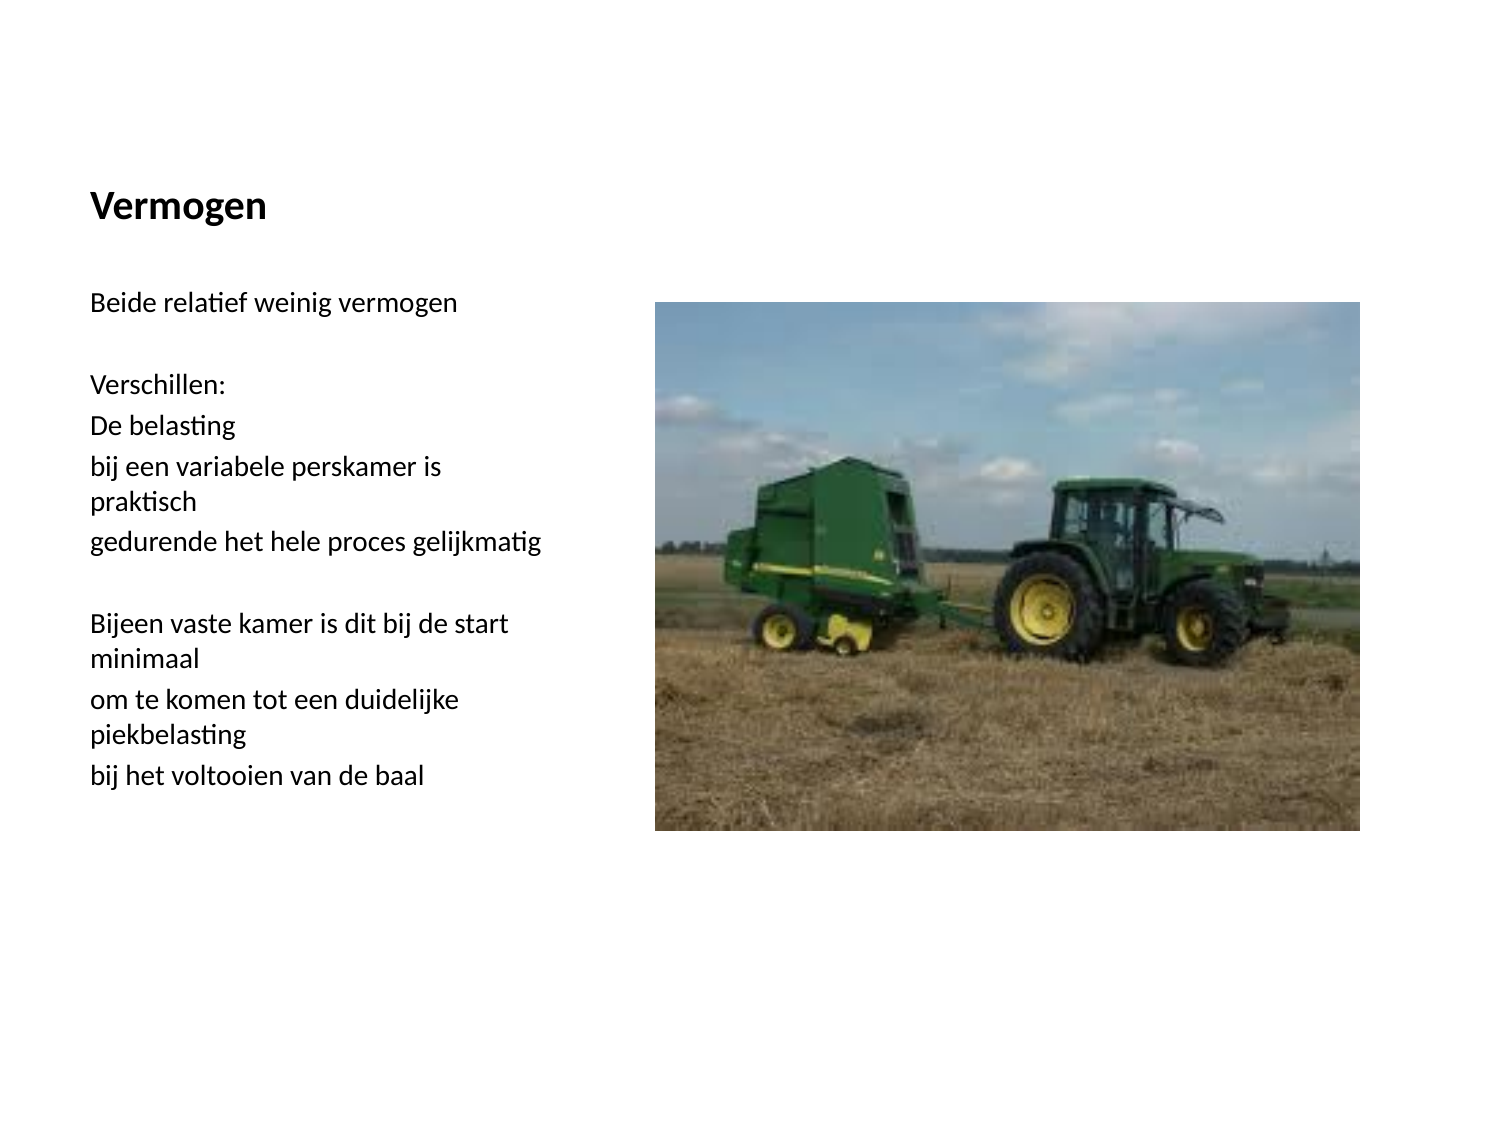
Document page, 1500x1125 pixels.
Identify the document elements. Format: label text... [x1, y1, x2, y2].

picture [655, 302, 1360, 831]
title Vermogen [75, 44, 569, 235]
list Beide relatief weinig vermogen Verschillen: De belasting bij een variabele perskamer is praktisch gedurende het hele proces gelijkmatig Bijeen vaste kamer is dit bij de start minimaal om te komen tot een duidelijke piekbelasting bij het voltooien van de baal [75, 235, 569, 1005]
